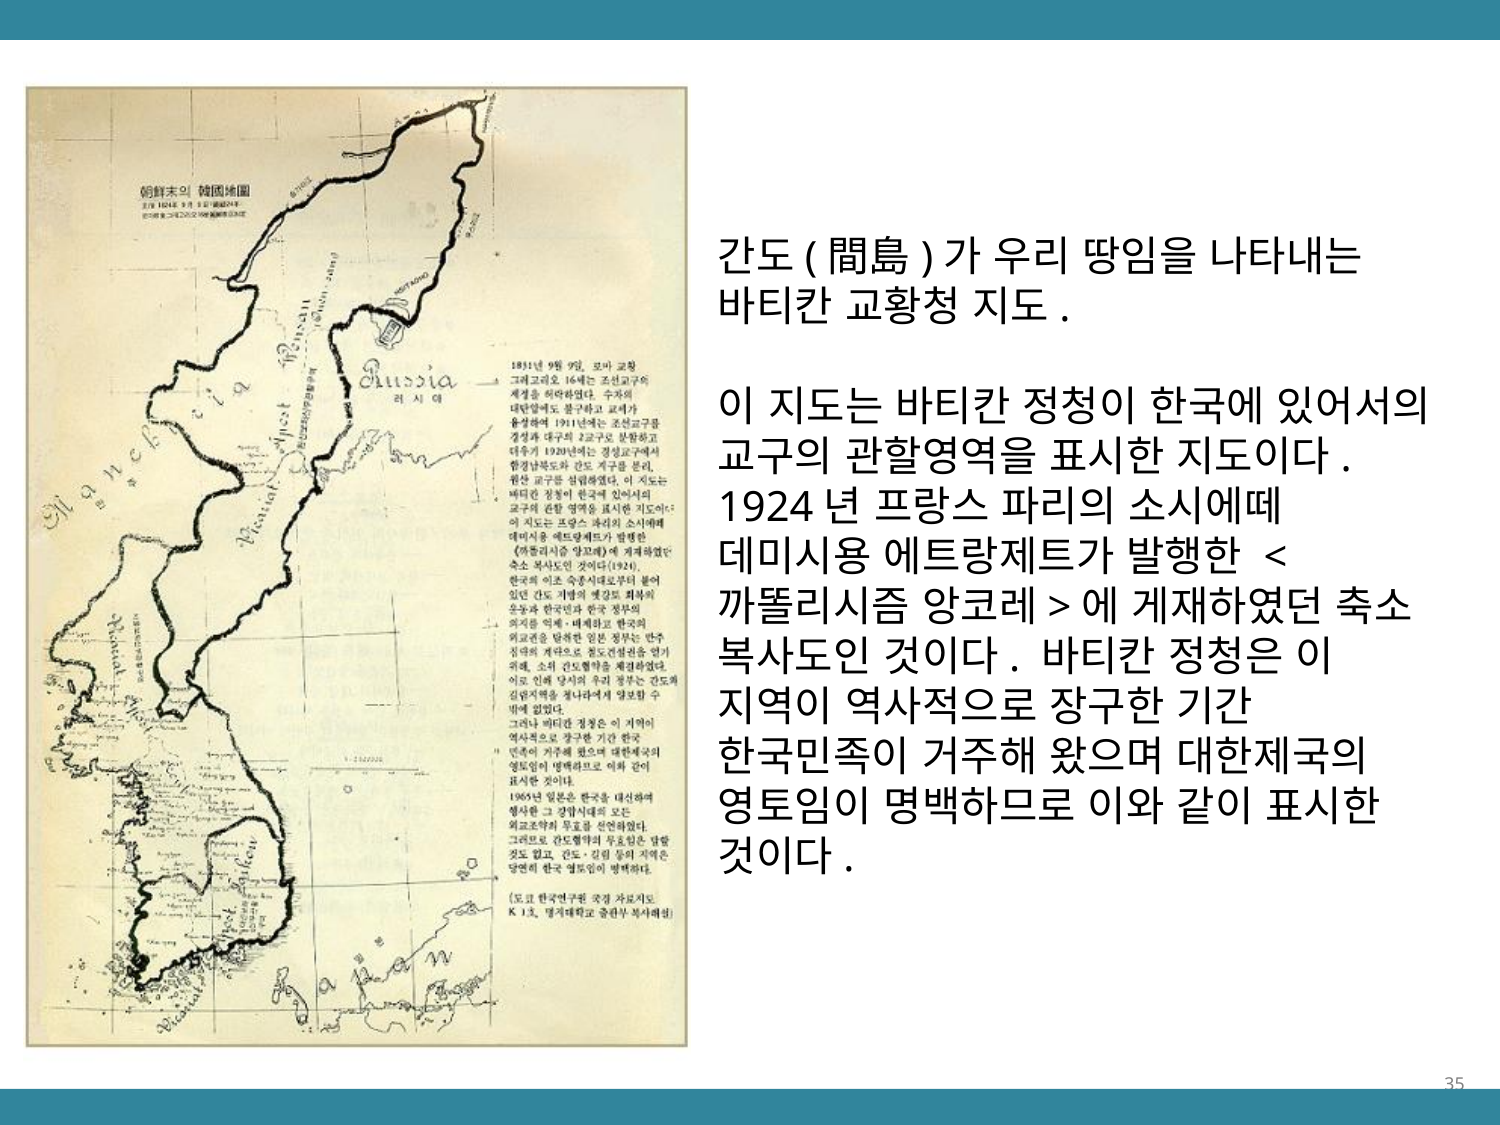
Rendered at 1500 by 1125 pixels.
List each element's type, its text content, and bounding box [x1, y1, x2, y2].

picture [23, 70, 691, 1064]
text_box 간도(間島)가 우리 땅임을 나타내는 바티칸 교황청 지도. 이 지도는 바티칸 정청이 한국에 있어서의 교구의 관할영역을 표시한 지도이다. 1924년 프랑스 파리의 소시에떼 데미시용 에트랑제트가 발행한 <까똘리시즘 앙코레>에 게재하였던 축소 복사도인 것이다. 바티칸 정청은 이 지역이 역사적으로 장구한 기간 한국민족이 거주해 왔으며 대한제국의 영토임이 명백하므로 이와 같이 표시한 것이다. [703, 222, 1454, 938]
